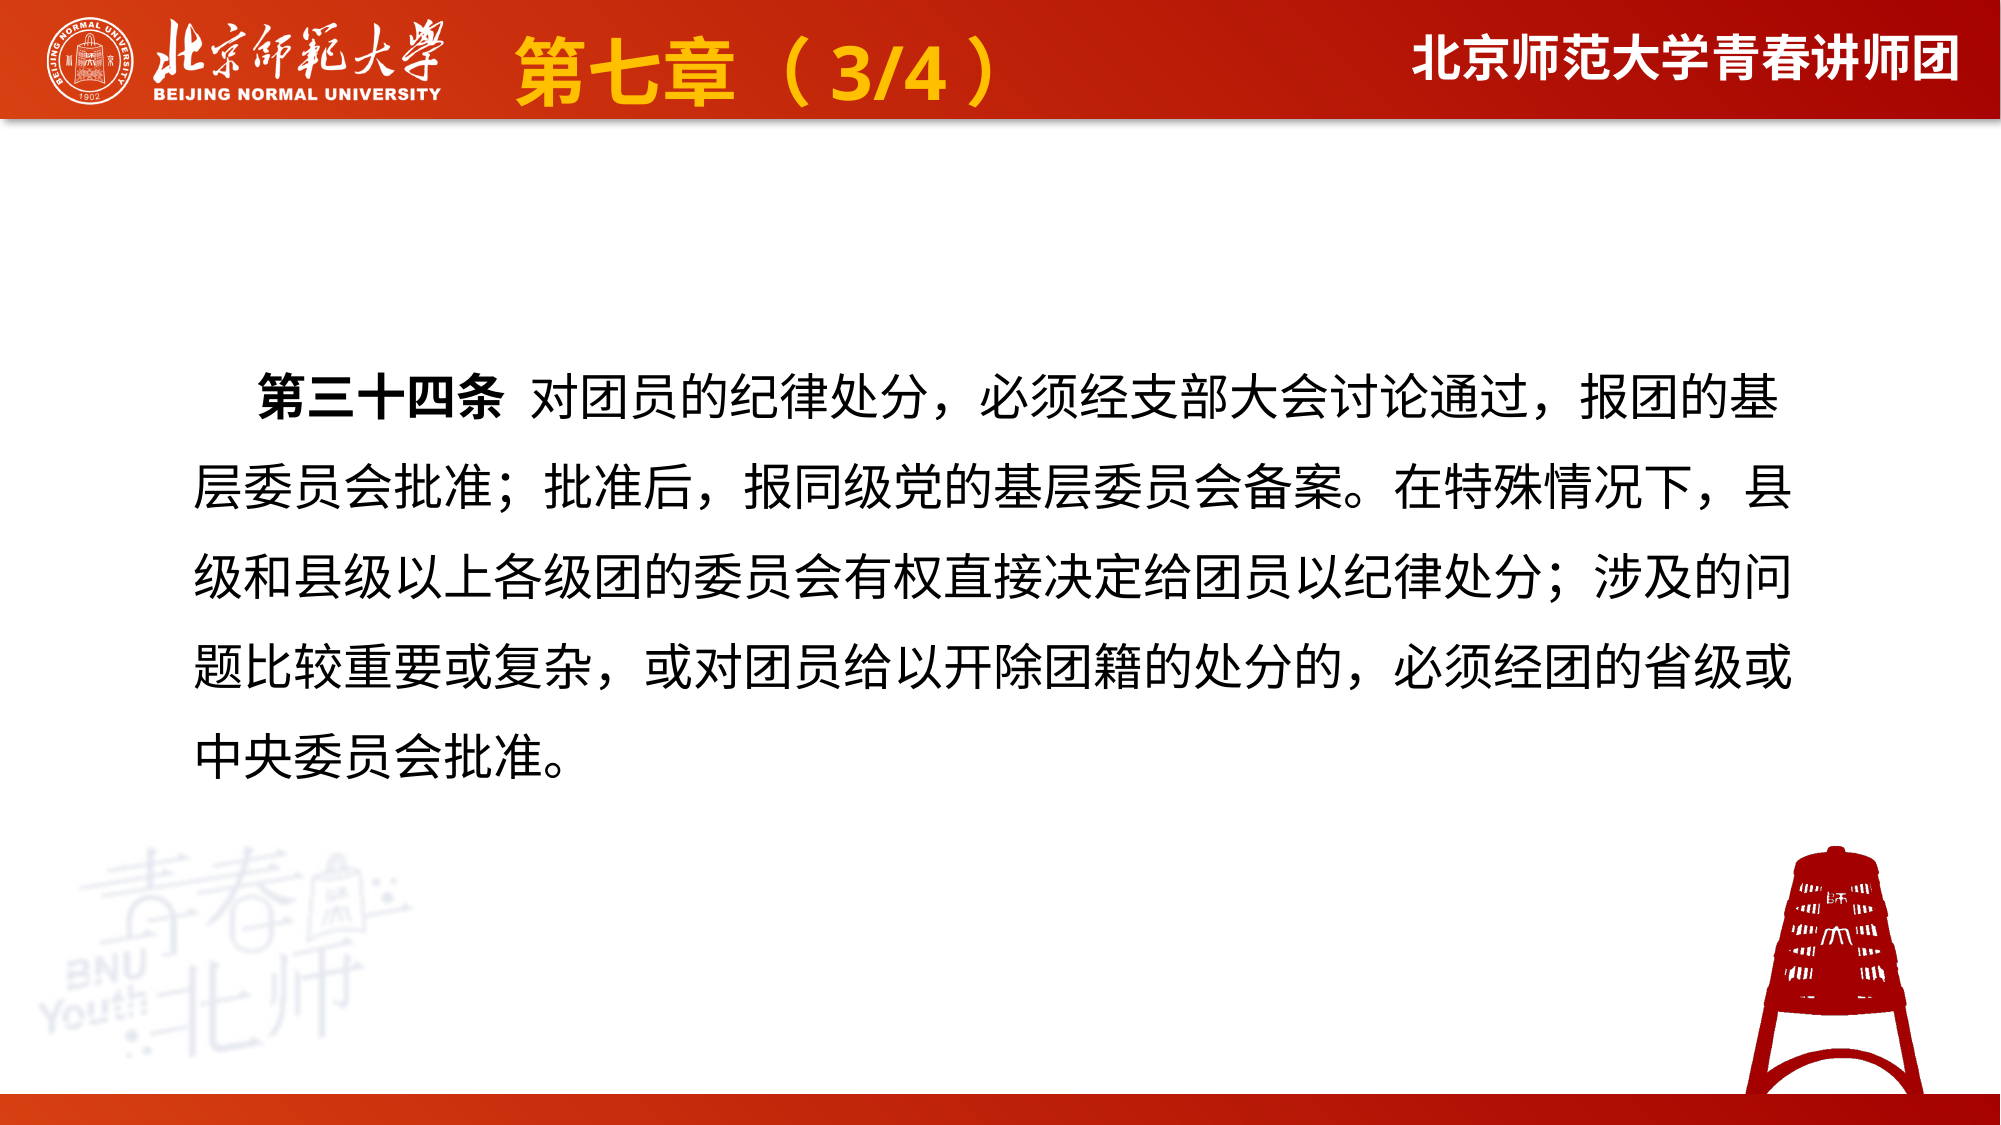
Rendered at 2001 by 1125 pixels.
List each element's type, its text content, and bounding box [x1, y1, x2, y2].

text_box 第七章（3/4） [497, 0, 1079, 229]
text_box 第三十四条 对团员的纪律处分，必须经支部大会讨论通过，报团的基层委员会批准；批准后，报同级党的基层委员会备案。在特殊情况下，县级和县级以上各级团的委员会有权直接决定给团员以纪律处分；涉及的问题比较重要或复杂，或对团员给以开除团籍的处分的，必须经团的省级或中央委员会批准。 [178, 327, 1822, 793]
picture [1531, 820, 2001, 1121]
